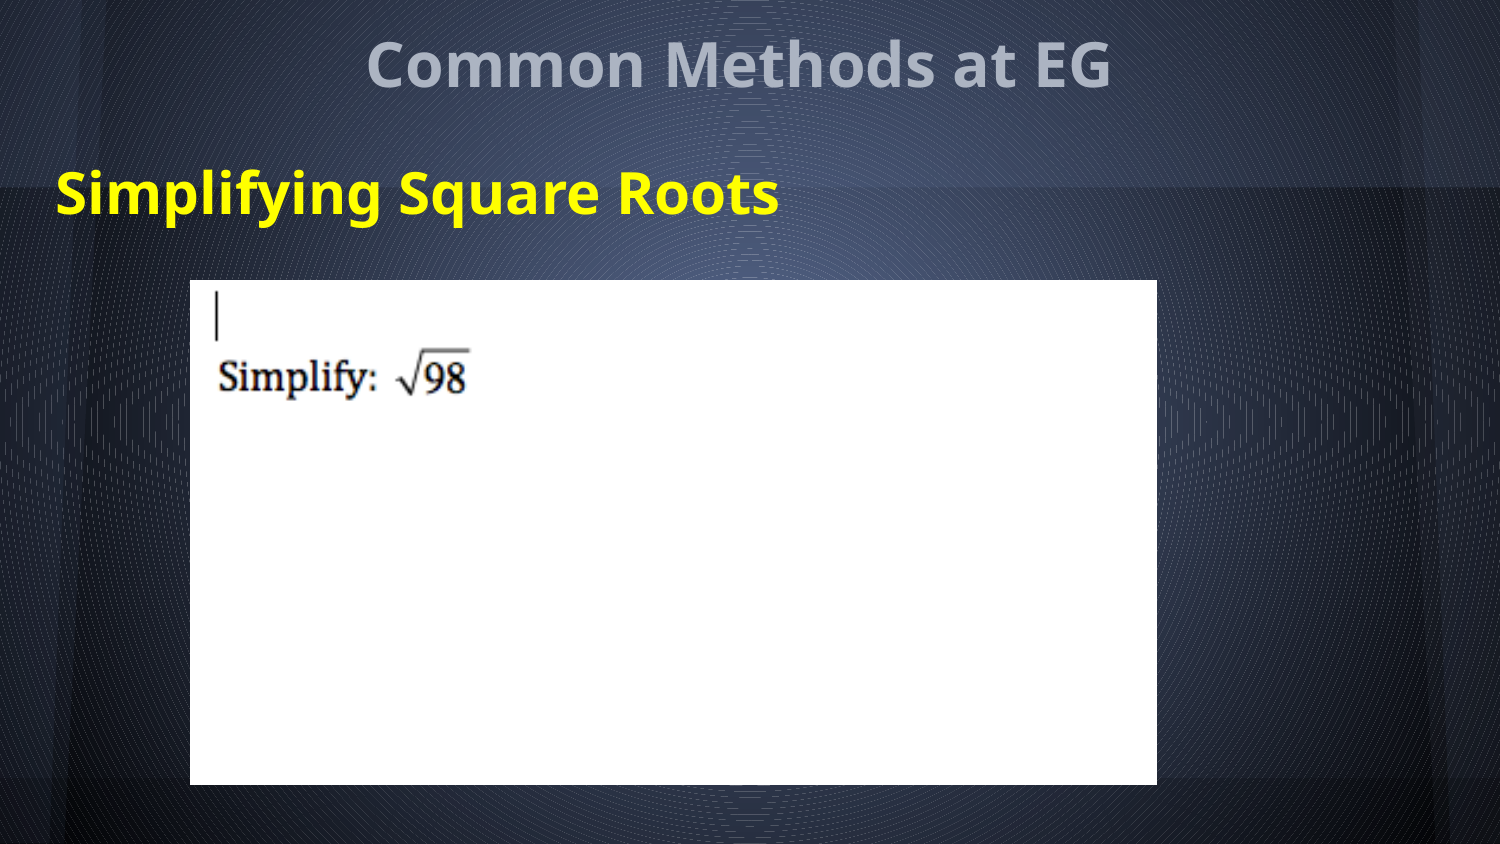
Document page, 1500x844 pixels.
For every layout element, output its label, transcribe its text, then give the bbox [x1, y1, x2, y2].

text_box Common Methods at EG [91, 10, 1389, 141]
list Simplifying Square Roots [40, 141, 1389, 753]
picture [190, 280, 1157, 785]
